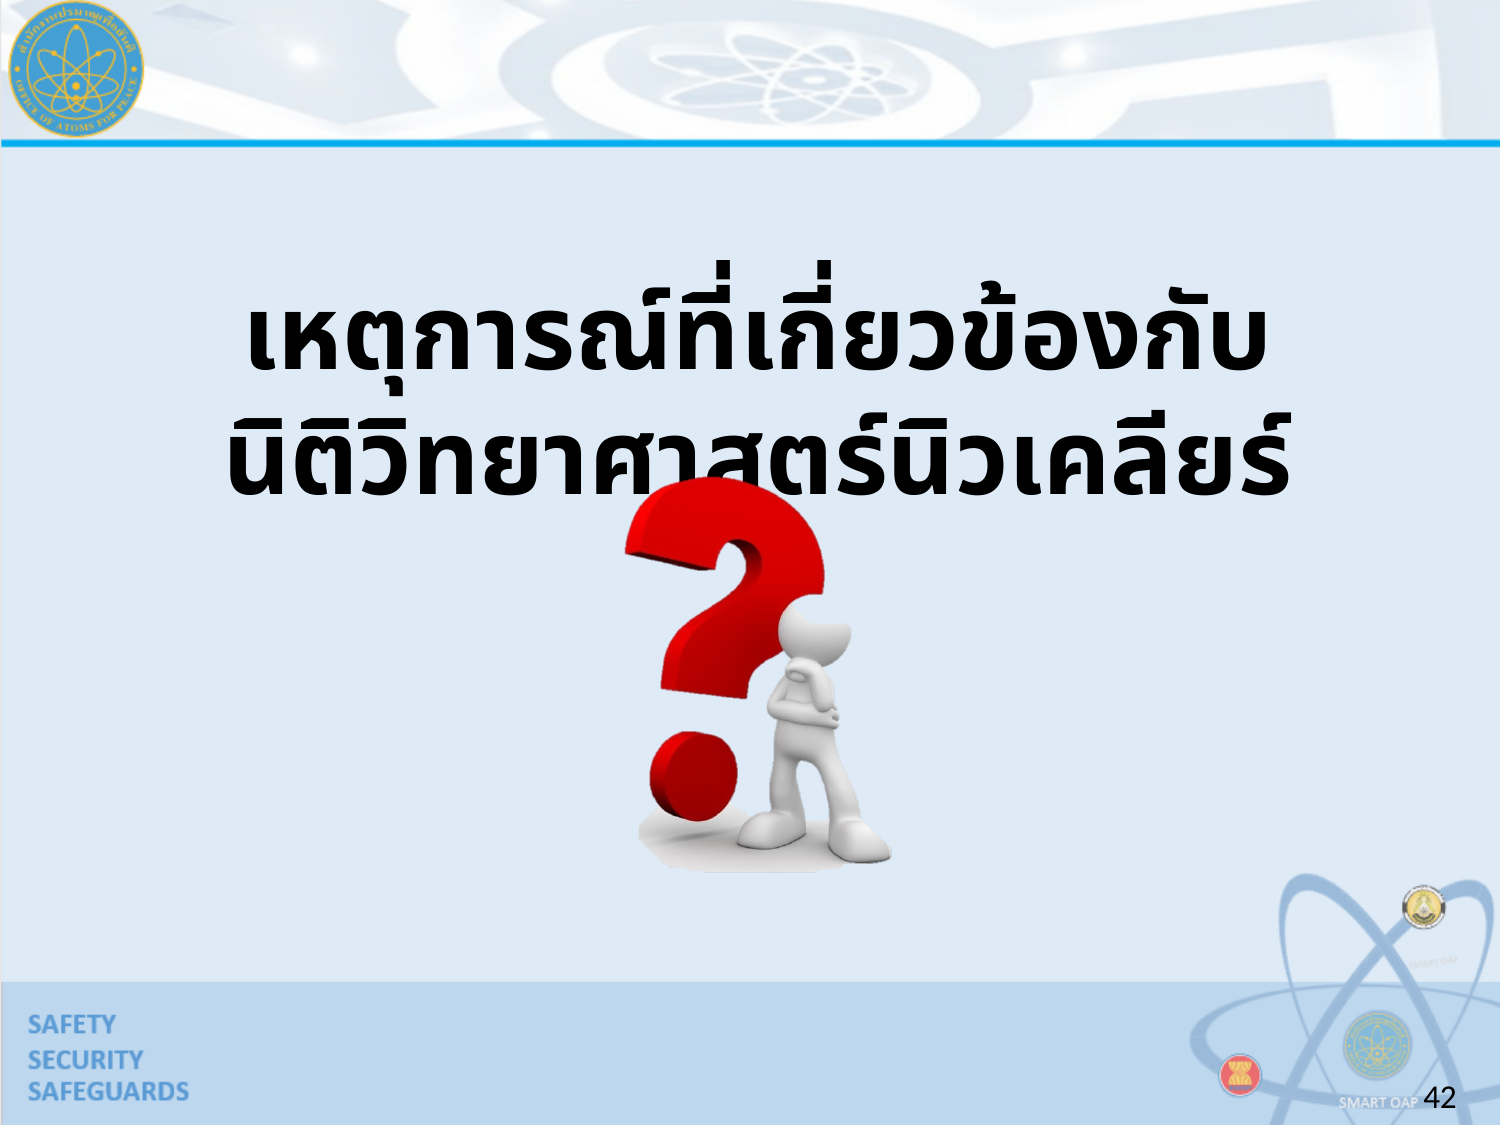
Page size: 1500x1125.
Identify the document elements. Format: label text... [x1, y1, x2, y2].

picture [0, 0, 1500, 1125]
slide_number 42 [1134, 1065, 1472, 1125]
text_box เหตุการณ์ที่เกี่ยวข้องกับนิติวิทยาศาสตร์นิวเคลียร์ [43, 257, 1472, 523]
